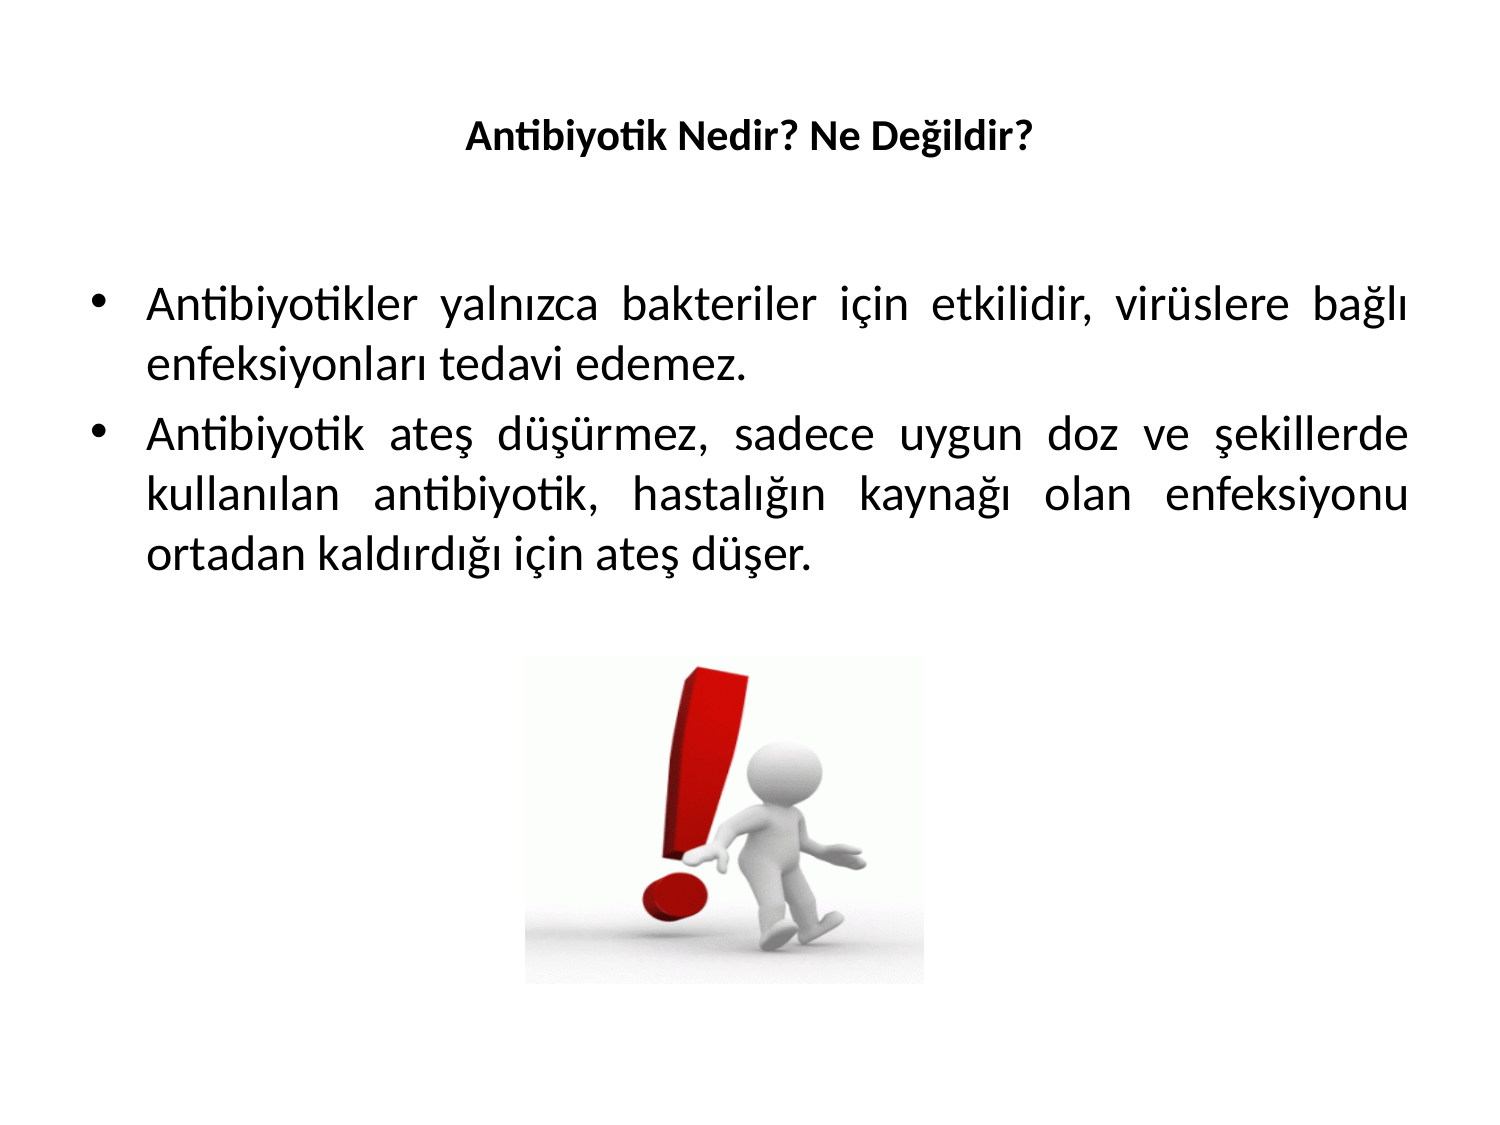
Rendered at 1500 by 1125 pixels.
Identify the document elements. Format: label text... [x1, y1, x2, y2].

picture [525, 656, 924, 985]
title Antibiyotik Nedir? Ne Değildir? [75, 45, 1425, 233]
list Antibiyotikler yalnızca bakteriler için etkilidir, virüslere bağlı enfeksiyonları tedavi edemez. Antibiyotik ateş düşürmez, sadece uygun doz ve şekillerde kullanılan antibiyotik, hastalığın kaynağı olan enfeksiyonu ortadan kaldırdığı için ateş düşer. [75, 262, 1425, 1005]
